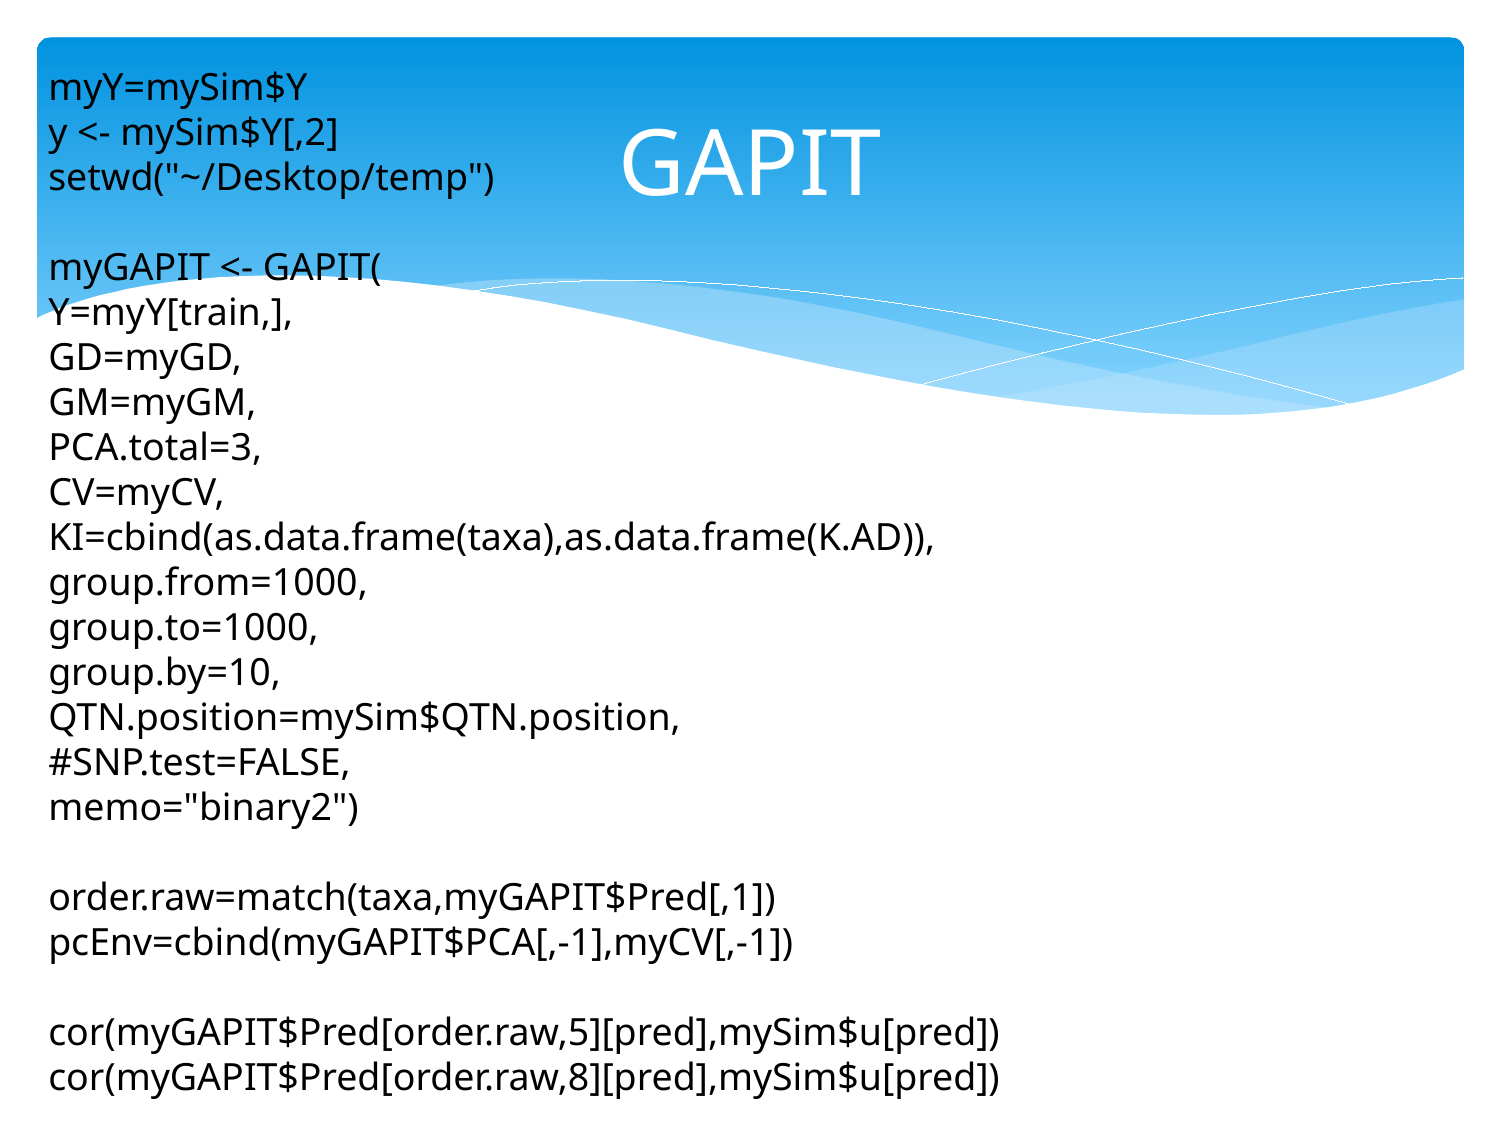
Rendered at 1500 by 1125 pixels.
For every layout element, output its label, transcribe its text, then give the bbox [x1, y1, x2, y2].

text_box myY=mySim$Y y <- mySim$Y[,2] setwd("~/Desktop/temp") myGAPIT <- GAPIT( Y=myY[train,], GD=myGD, GM=myGM, PCA.total=3, CV=myCV, KI=cbind(as.data.frame(taxa),as.data.frame(K.AD)), group.from=1000, group.to=1000, group.by=10, QTN.position=mySim$QTN.position, #SNP.test=FALSE, memo="binary2") order.raw=match(taxa,myGAPIT$Pred[,1]) pcEnv=cbind(myGAPIT$PCA[,-1],myCV[,-1]) cor(myGAPIT$Pred[order.raw,5][pred],mySim$u[pred]) cor(myGAPIT$Pred[order.raw,8][pred],mySim$u[pred]) [33, 55, 1481, 1106]
